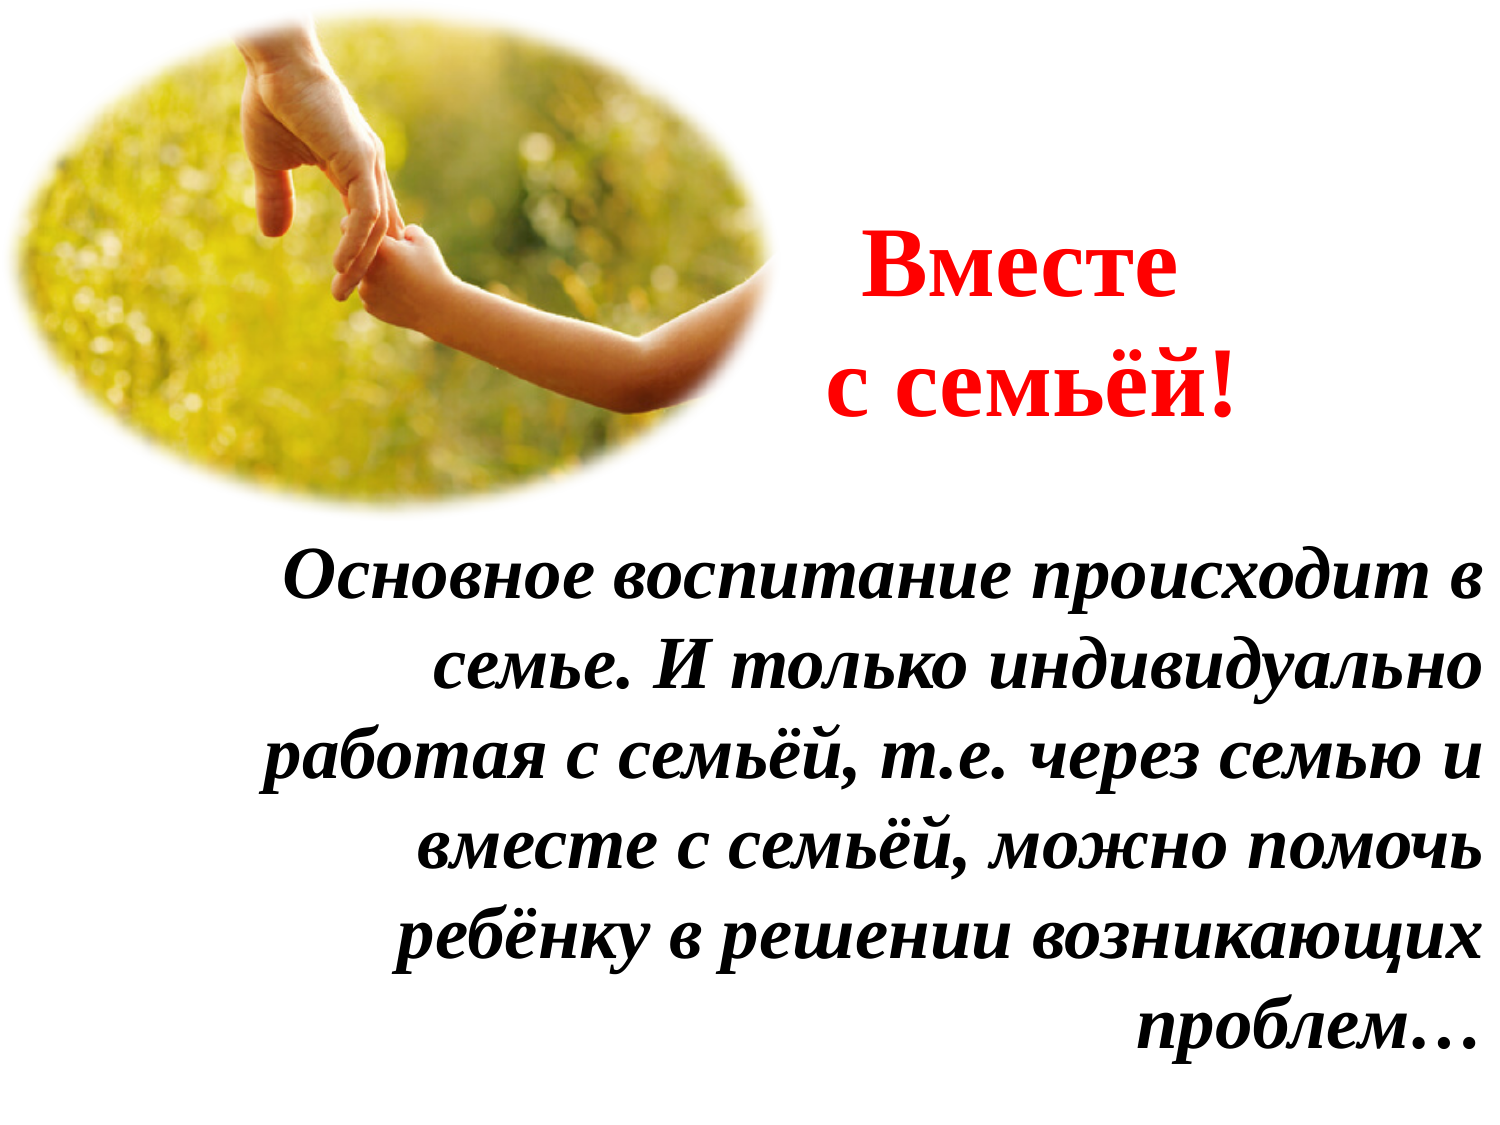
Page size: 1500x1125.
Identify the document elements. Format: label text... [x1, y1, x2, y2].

list Основное воспитание происходит в семье. И только индивидуально работая с семьёй, т.е. через семью и вместе с семьёй, можно помочь ребёнку в решении возникающих проблем… [82, 515, 1500, 1101]
picture [0, 0, 782, 523]
title Вместе с семьёй! [785, 175, 1467, 458]
